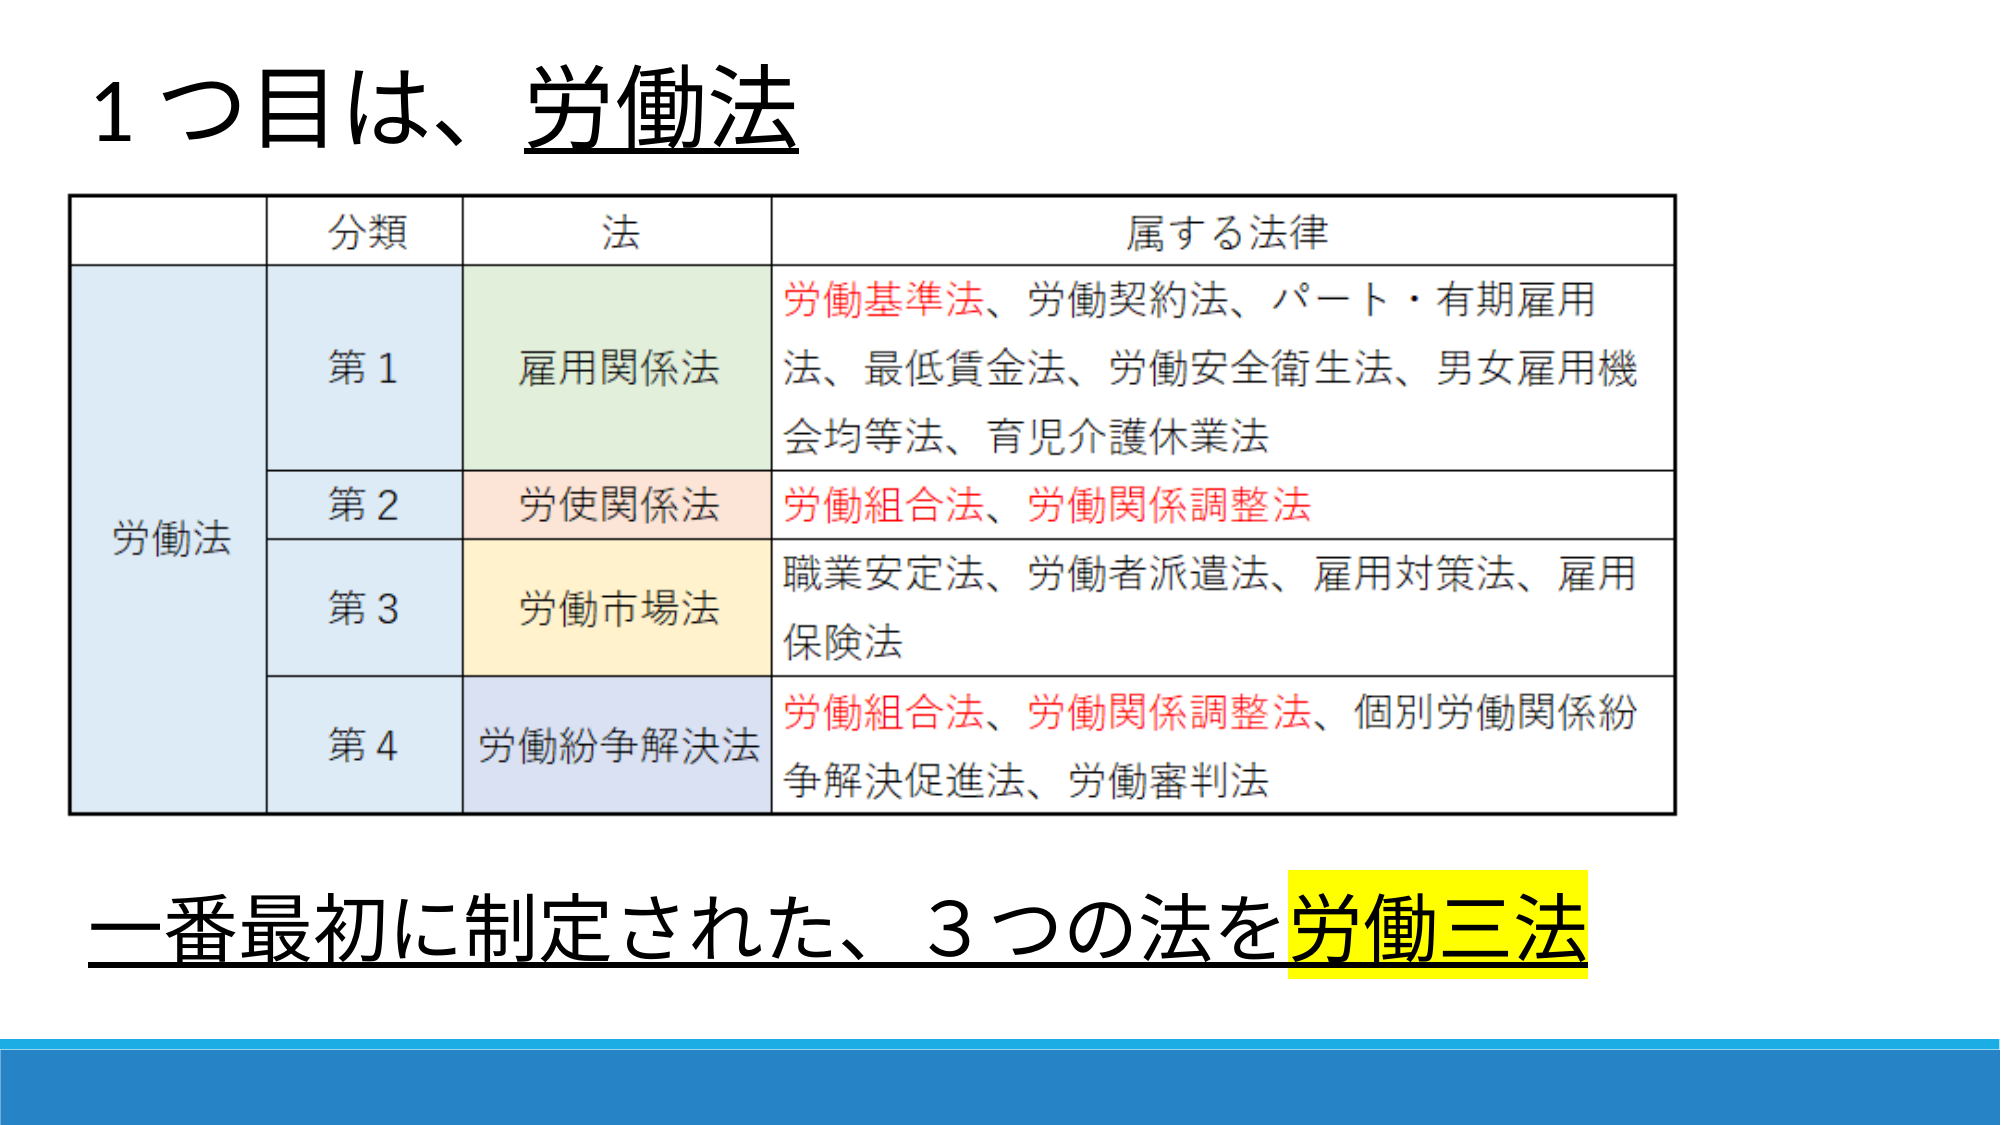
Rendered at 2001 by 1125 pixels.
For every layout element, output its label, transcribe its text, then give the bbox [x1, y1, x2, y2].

picture [61, 185, 1684, 821]
text_box 1つ目は、労働法 [73, 41, 1027, 167]
text_box 一番最初に制定された、３つの法を労働三法 [73, 874, 1683, 980]
